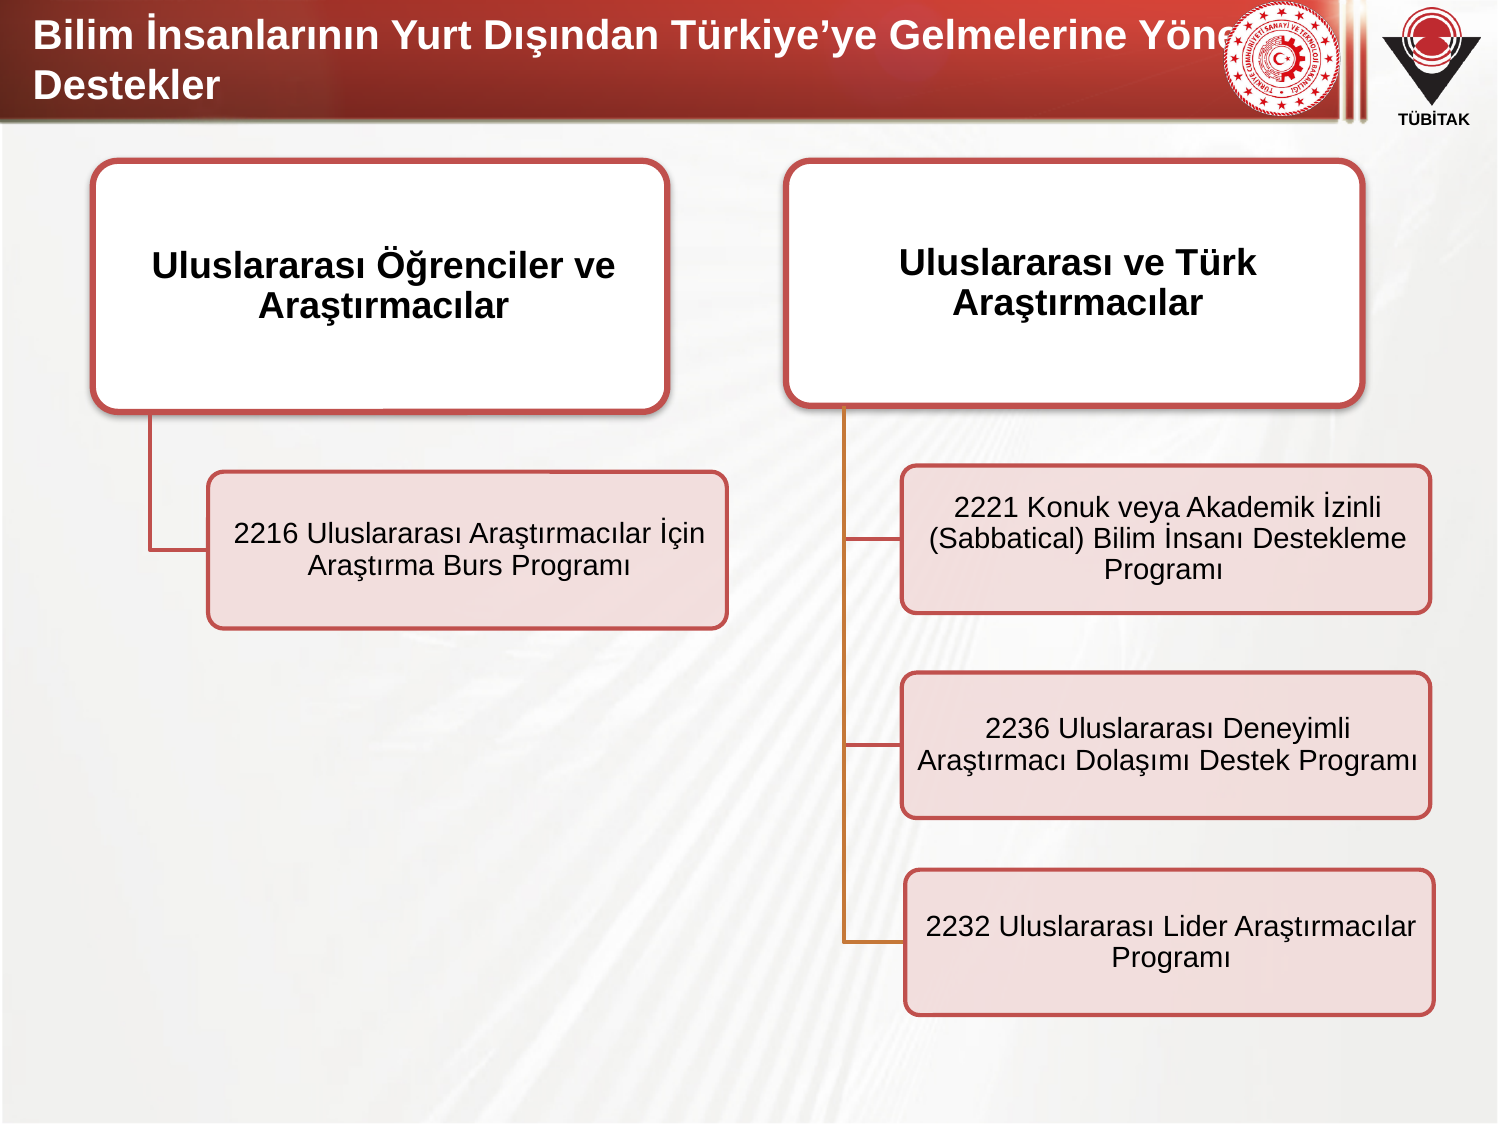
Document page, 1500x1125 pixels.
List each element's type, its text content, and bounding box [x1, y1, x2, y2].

picture [0, 0, 1499, 1125]
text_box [41, 160, 1483, 1024]
title Bilim İnsanlarının Yurt Dışından Türkiye’ye Gelmelerine Yönelik Destekler [17, 0, 1221, 116]
